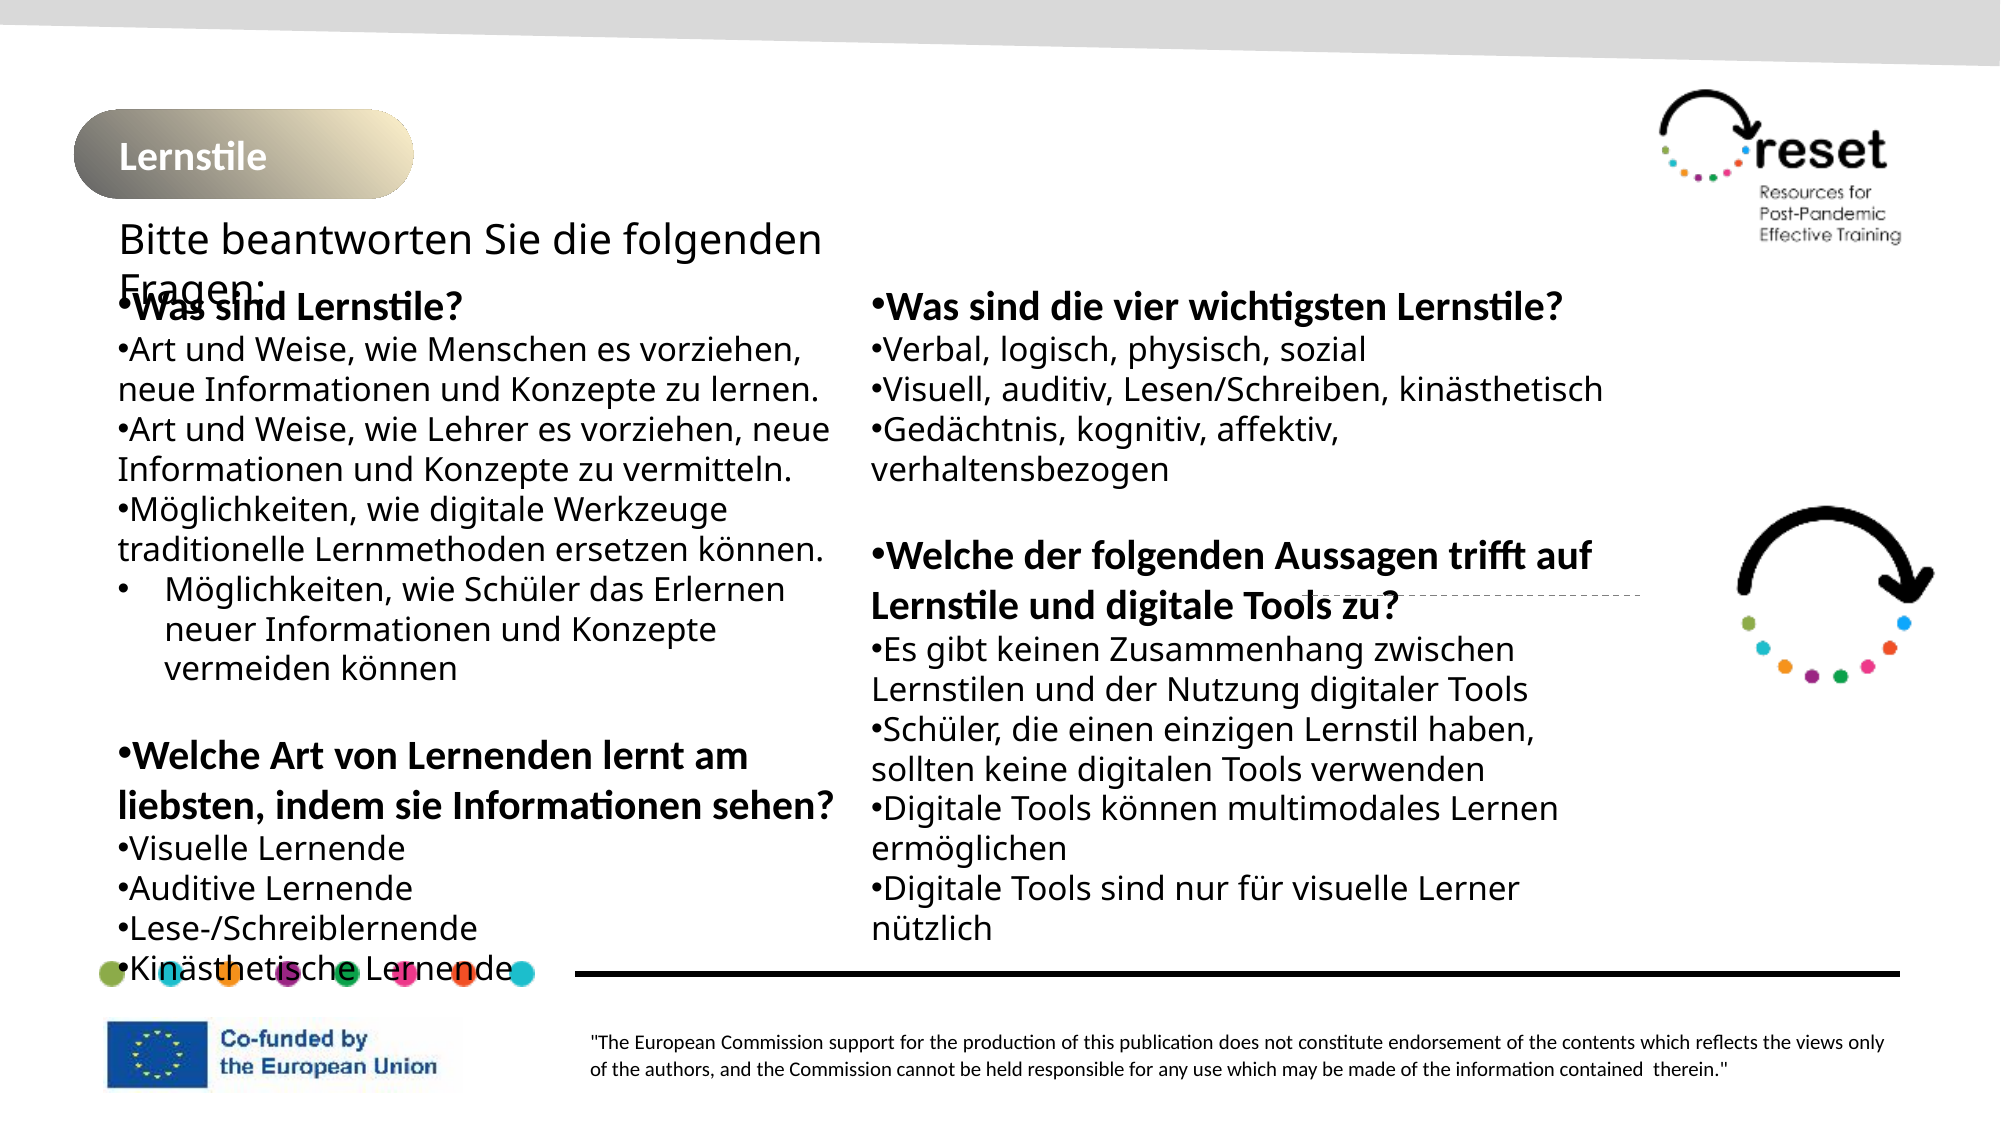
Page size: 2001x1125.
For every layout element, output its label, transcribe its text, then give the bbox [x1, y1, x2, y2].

text_box Was sind Lernstile? Art und Weise, wie Menschen es vorziehen, neue Informationen und Konzepte zu lernen. Art und Weise, wie Lehrer es vorziehen, neue Informationen und Konzepte zu vermitteln. Möglichkeiten, wie digitale Werkzeuge traditionelle Lernmethoden ersetzen können. Möglichkeiten, wie Schüler das Erlernen neuer Informationen und Konzepte vermeiden können Welche Art von Lernenden lernt am liebsten, indem sie Informationen sehen? Visuelle Lernende Auditive Lernende Lese-/Schreiblernende Kinästhetische Lernende Was sind die vier wichtigsten Lernstile? Verbal, logisch, physisch, sozial Visuell, auditiv, Lesen/Schreiben, kinästhetisch Gedächtnis, kognitiv, affektiv, verhaltensbezogen Welche der folgenden Aussagen trifft auf Lernstile und digitale Tools zu? Es gibt keinen Zusammenhang zwischen Lernstilen und der Nutzung digitaler Tools Schüler, die einen einzigen Lernstil haben, sollten keine digitalen Tools verwenden Digitale Tools können multimodales Lernen ermöglichen Digitale Tools sind nur für visuelle Lerner nützlich [102, 270, 1640, 957]
picture [509, 961, 535, 987]
picture [99, 961, 125, 987]
picture [158, 961, 184, 987]
picture [392, 961, 418, 987]
picture [103, 1017, 463, 1093]
picture [275, 961, 301, 987]
picture [216, 961, 242, 987]
text_box Lernstile [72, 108, 415, 200]
picture [451, 961, 477, 987]
picture [1724, 492, 1946, 699]
picture [334, 961, 360, 987]
text_box Bitte beantworten Sie die folgenden Fragen: [85, 205, 876, 320]
picture [1650, 77, 1917, 255]
